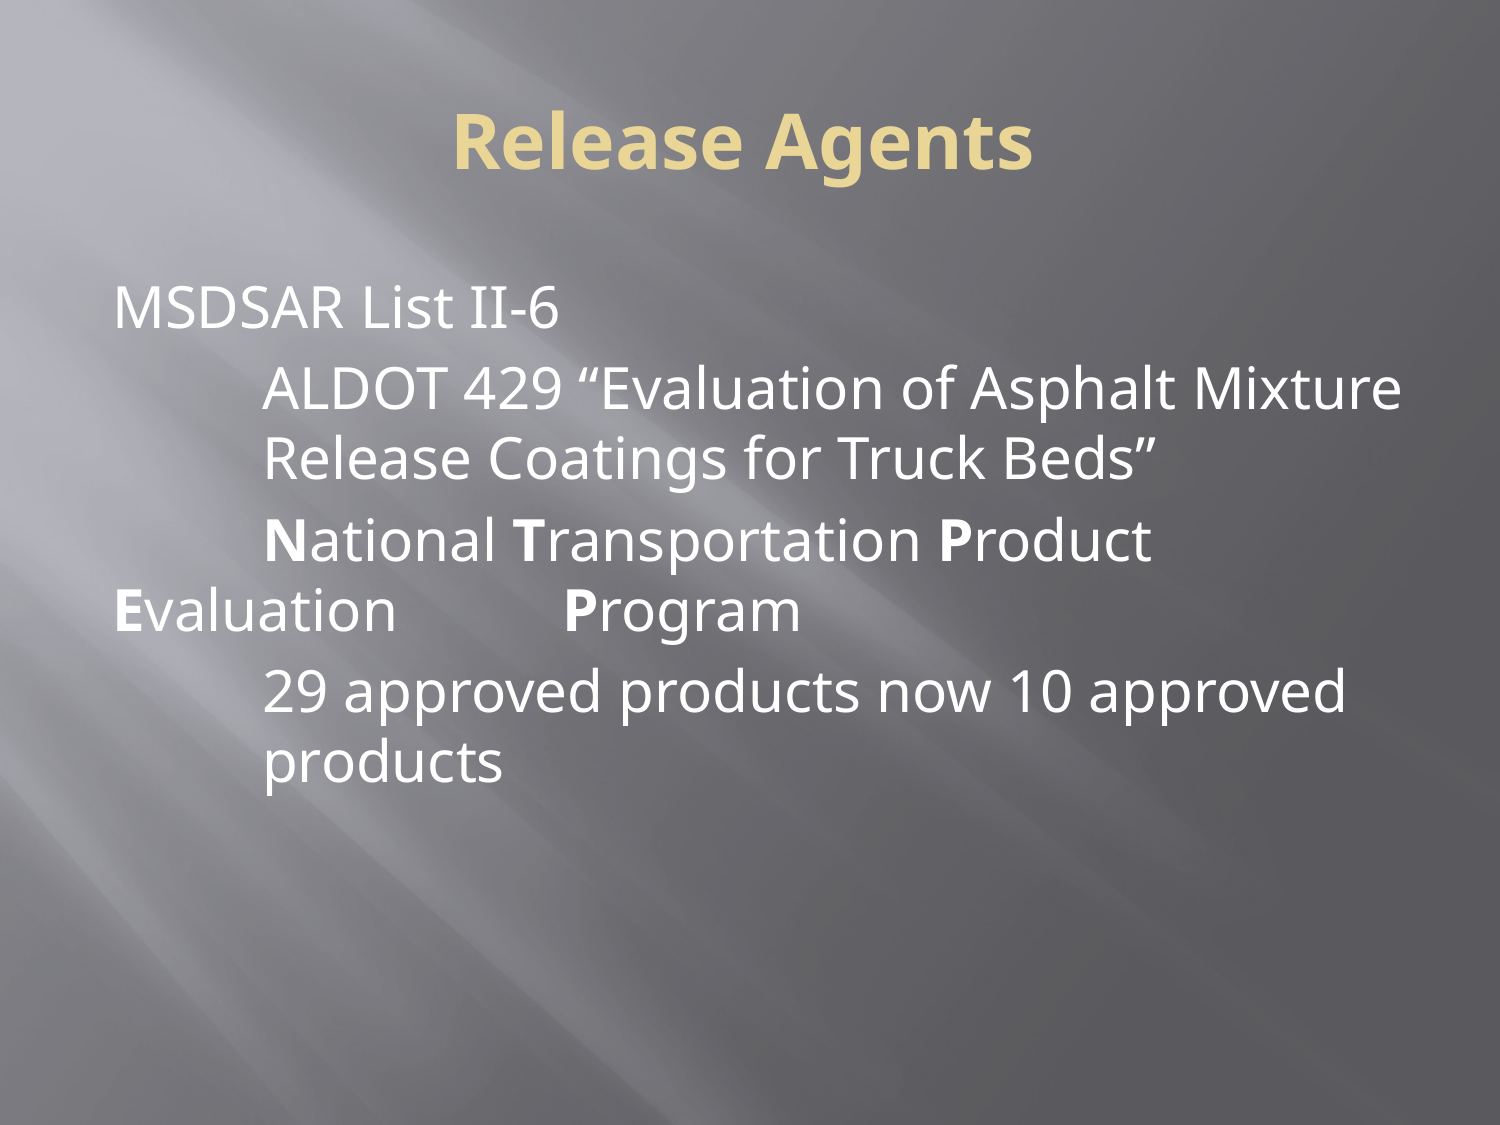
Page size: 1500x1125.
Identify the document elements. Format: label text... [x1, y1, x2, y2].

title Release Agents [75, 45, 1425, 233]
list MSDSAR List II-6 ALDOT 429 “Evaluation of Asphalt Mixture Release Coatings for Truck Beds” National Transportation Product Evaluation Program 29 approved products now 10 approved products [75, 262, 1425, 1035]
